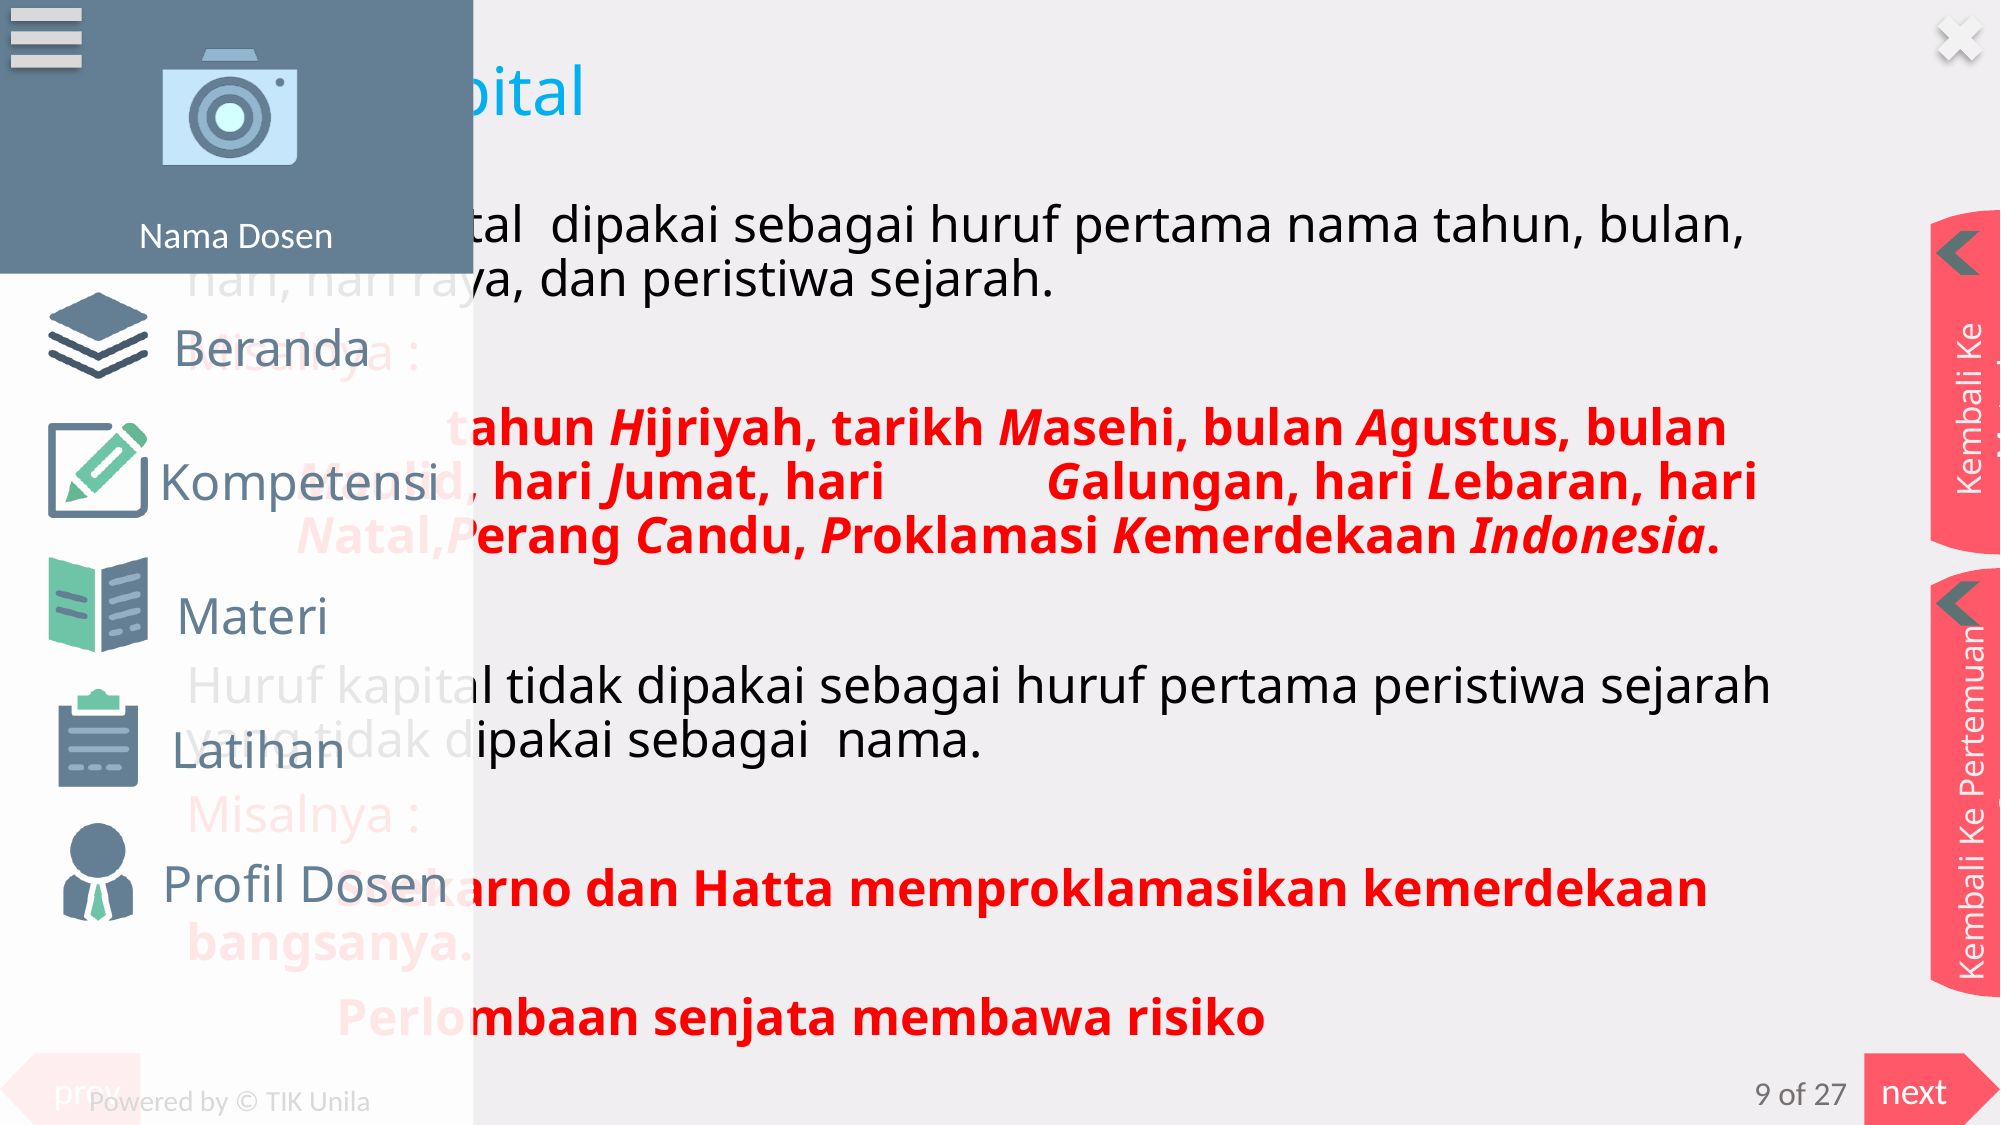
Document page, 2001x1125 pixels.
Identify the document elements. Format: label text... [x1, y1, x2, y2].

text_box [1936, 13, 1985, 62]
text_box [0, 0, 474, 1125]
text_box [11, 7, 82, 68]
text_box 9 of 27 [1739, 1064, 1863, 1120]
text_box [1930, 567, 2000, 998]
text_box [1930, 209, 2000, 555]
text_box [474, 35, 1441, 145]
list 8. Huruf kapital dipakai sebagai huruf pertama nama tahun, bulan, hari, hari raya, dan peristiwa sejarah. Misalnya : tahun Hijriyah, tarikh Masehi, bulan Agustus, bulan Maulid, hari Jumat, hari Galungan, hari Lebaran, hari Natal,Perang Candu, Proklamasi Kemerdekaan Indonesia. Huruf kapital tidak dipakai sebagai huruf pertama peristiwa sejarah yang tidak dipakai sebagai nama. Misalnya : Soekarno dan Hatta memproklamasikan kemerdekaan bangsanya. Perlombaan senjata membawa risiko [474, 191, 1860, 1022]
